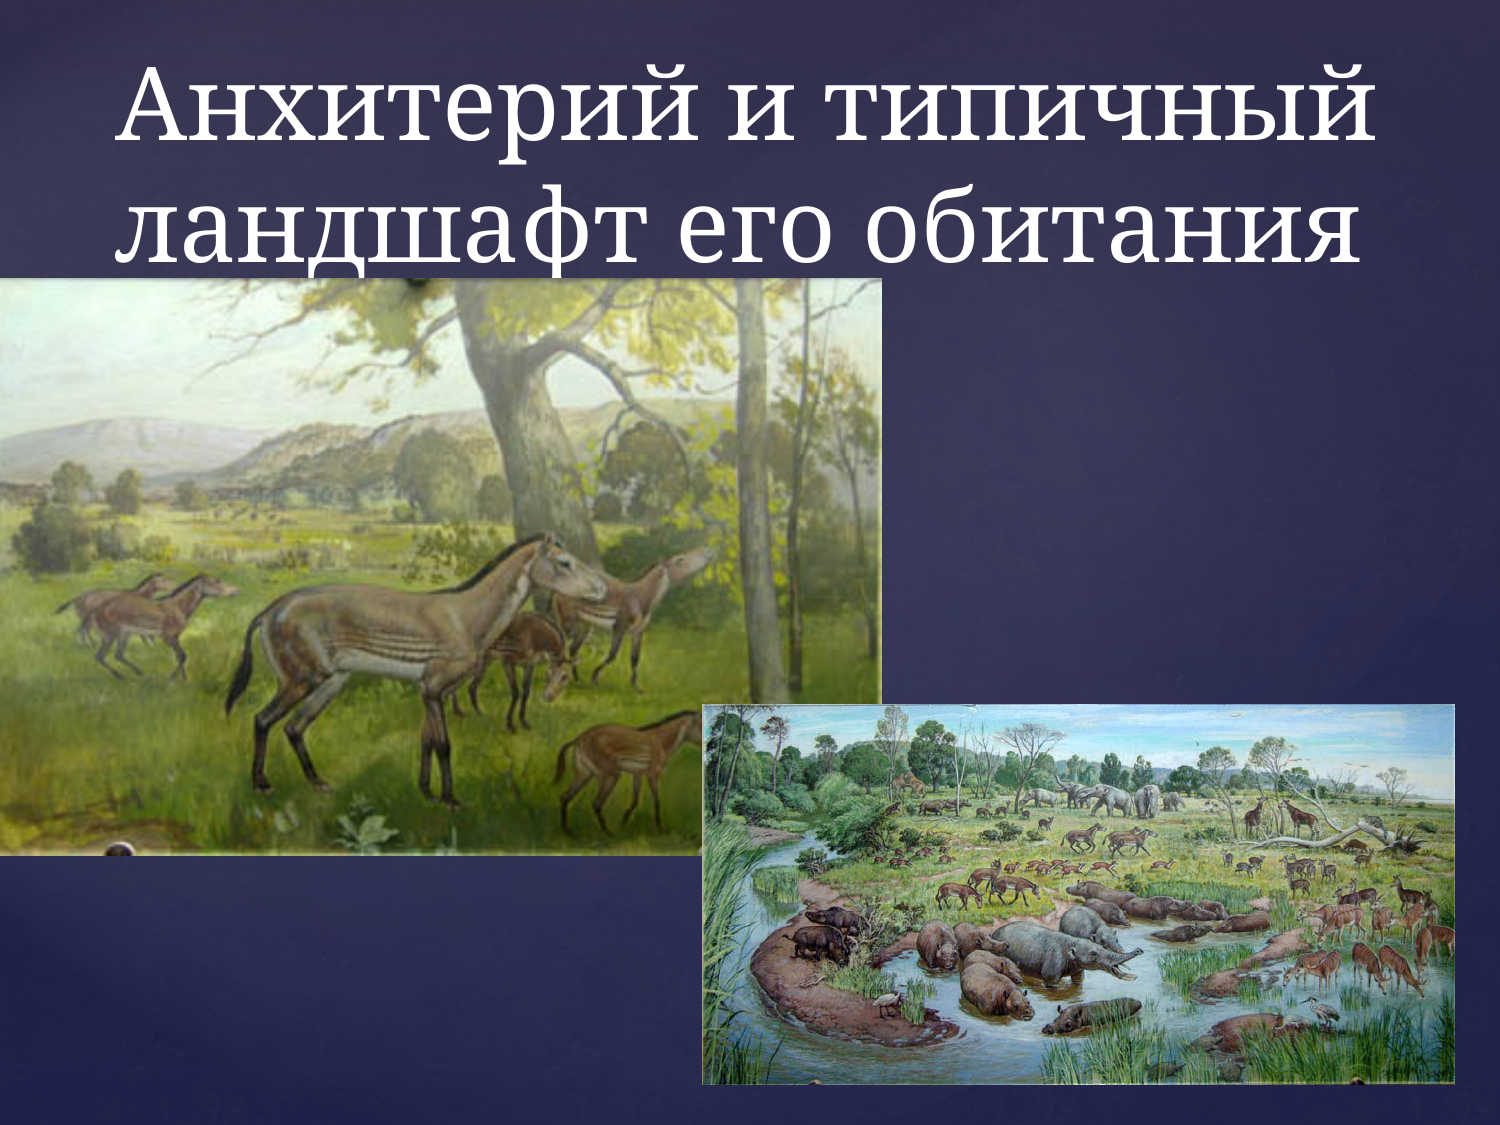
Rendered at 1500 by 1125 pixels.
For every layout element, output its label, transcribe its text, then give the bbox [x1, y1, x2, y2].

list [702, 703, 1456, 1086]
title Анхитерий и типичный ландшафт его обитания [100, 0, 1451, 291]
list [0, 278, 882, 857]
